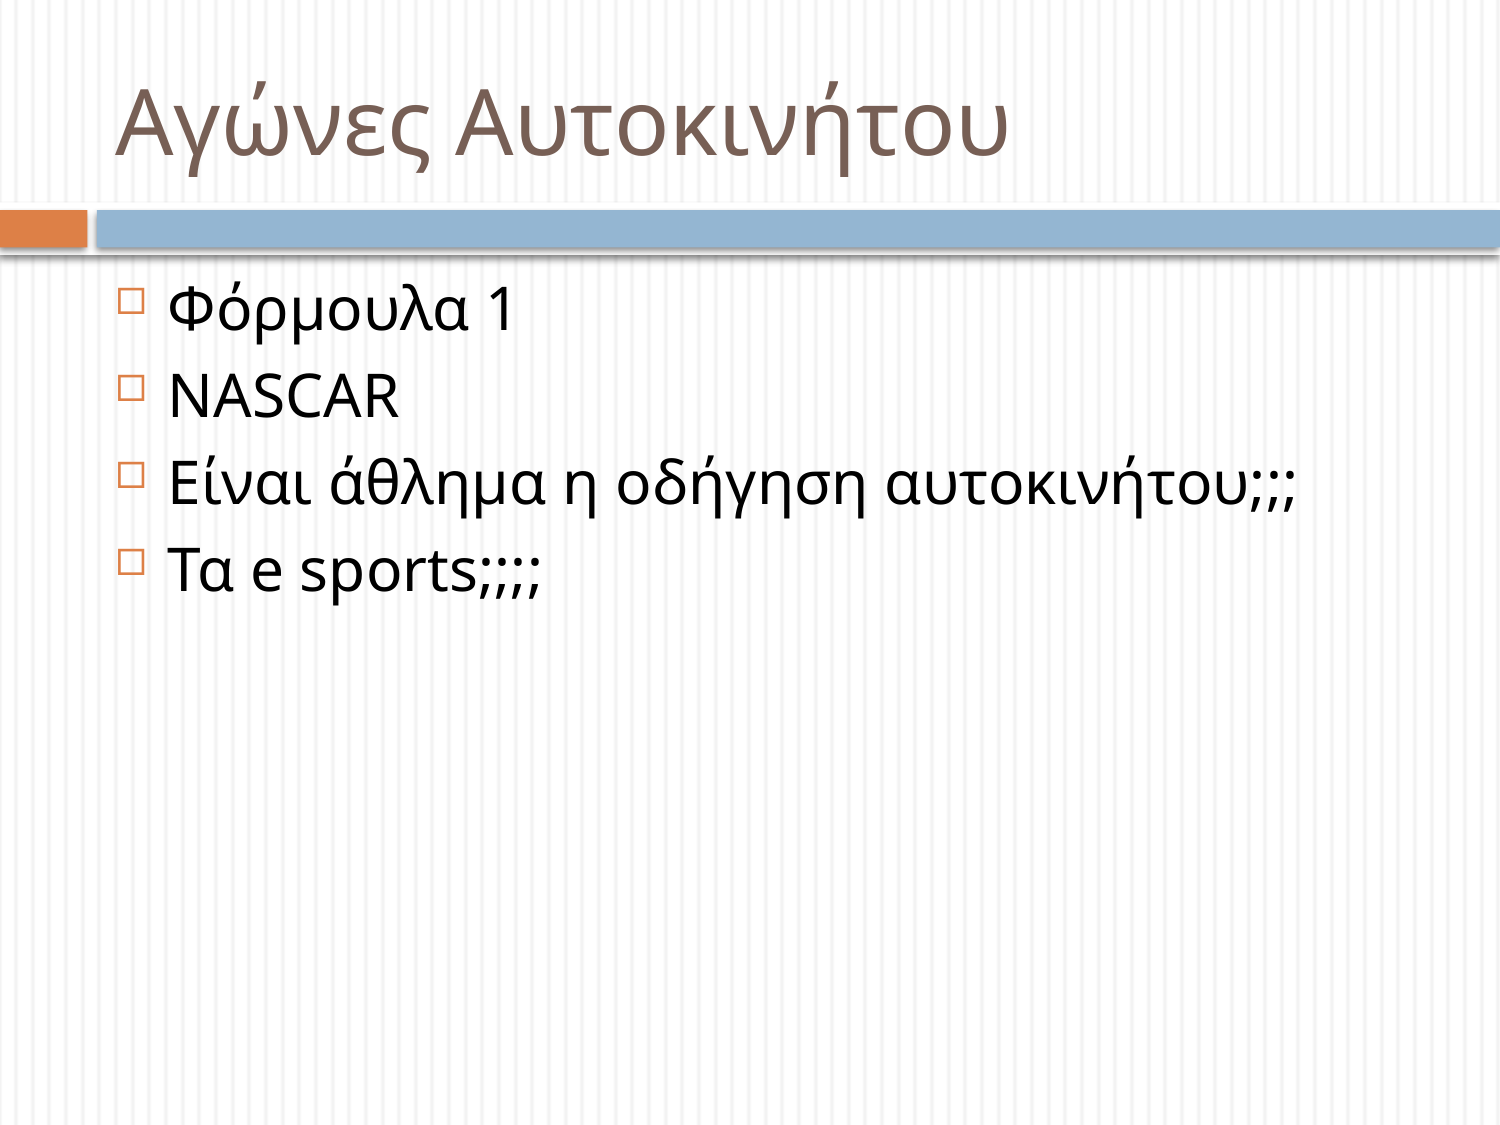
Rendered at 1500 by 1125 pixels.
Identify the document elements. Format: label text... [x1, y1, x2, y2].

list Φόρμουλα 1 NASCAR Είναι άθλημα η οδήγηση αυτοκινήτου;;; Τα e sports;;;; [100, 262, 1438, 1000]
title Αγώνες Αυτοκινήτου [100, 37, 1438, 200]
